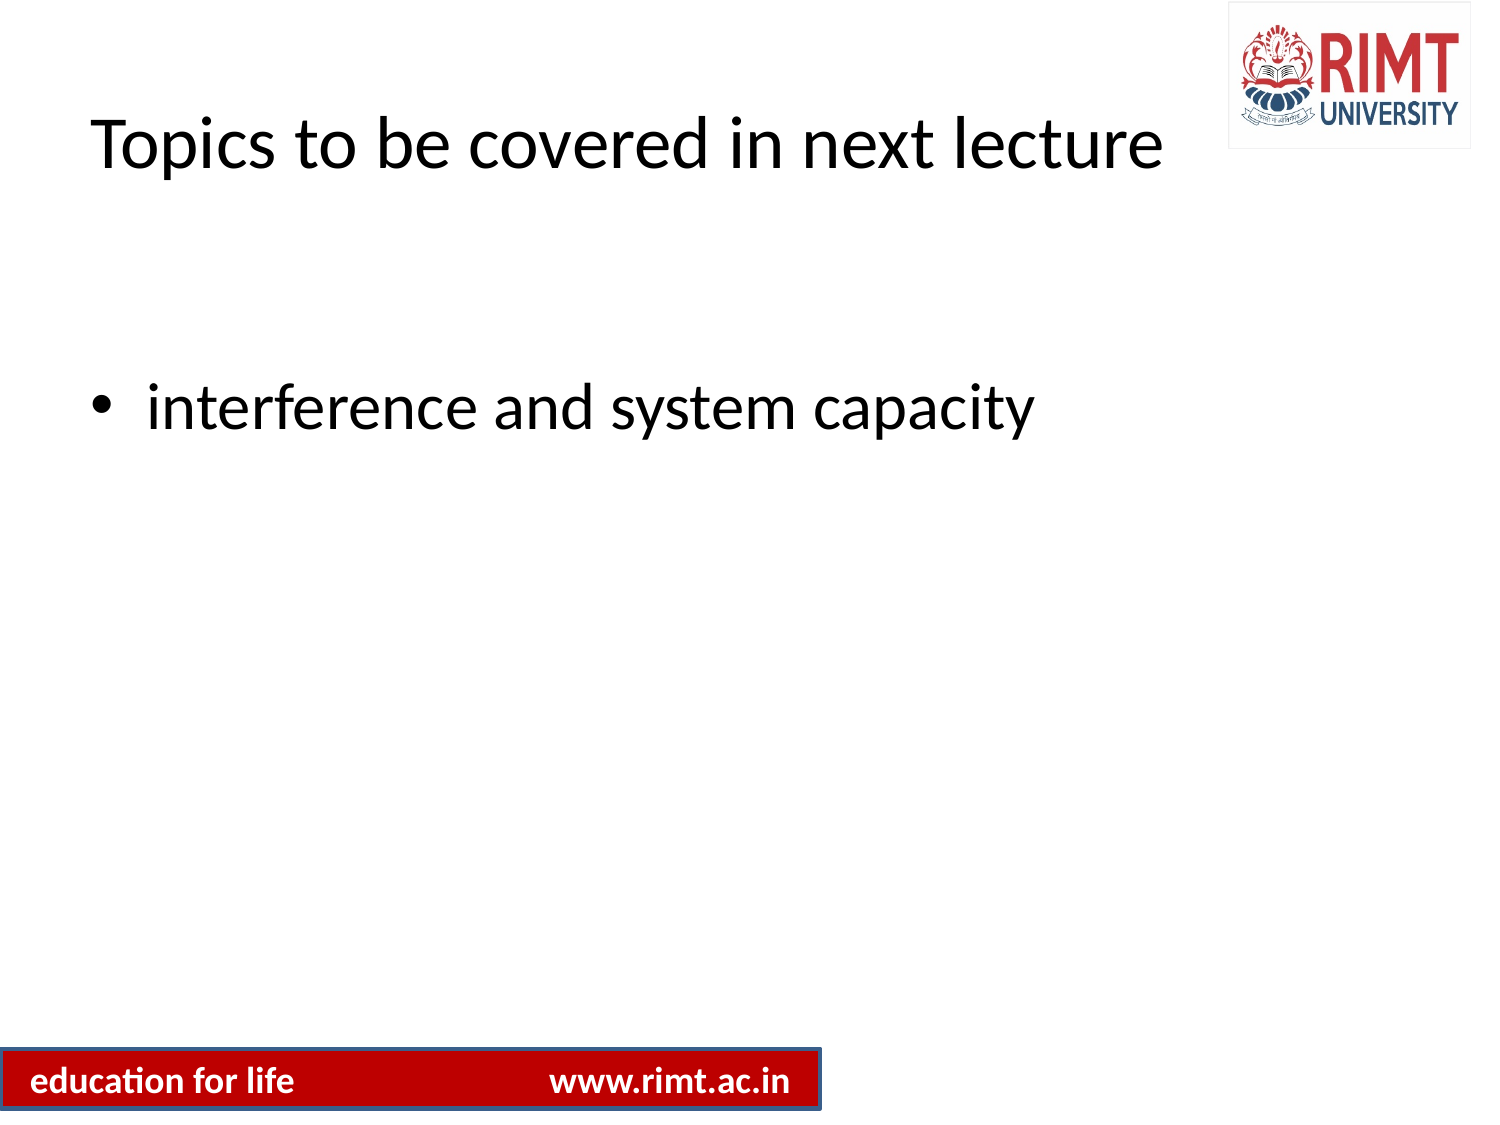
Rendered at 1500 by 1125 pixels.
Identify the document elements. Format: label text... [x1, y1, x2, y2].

picture [1227, 1, 1471, 149]
title Topics to be covered in next lecture [75, 45, 1425, 233]
list interference and system capacity [75, 262, 1425, 1005]
text_box education for life www.rimt.ac.in [0, 1047, 822, 1111]
